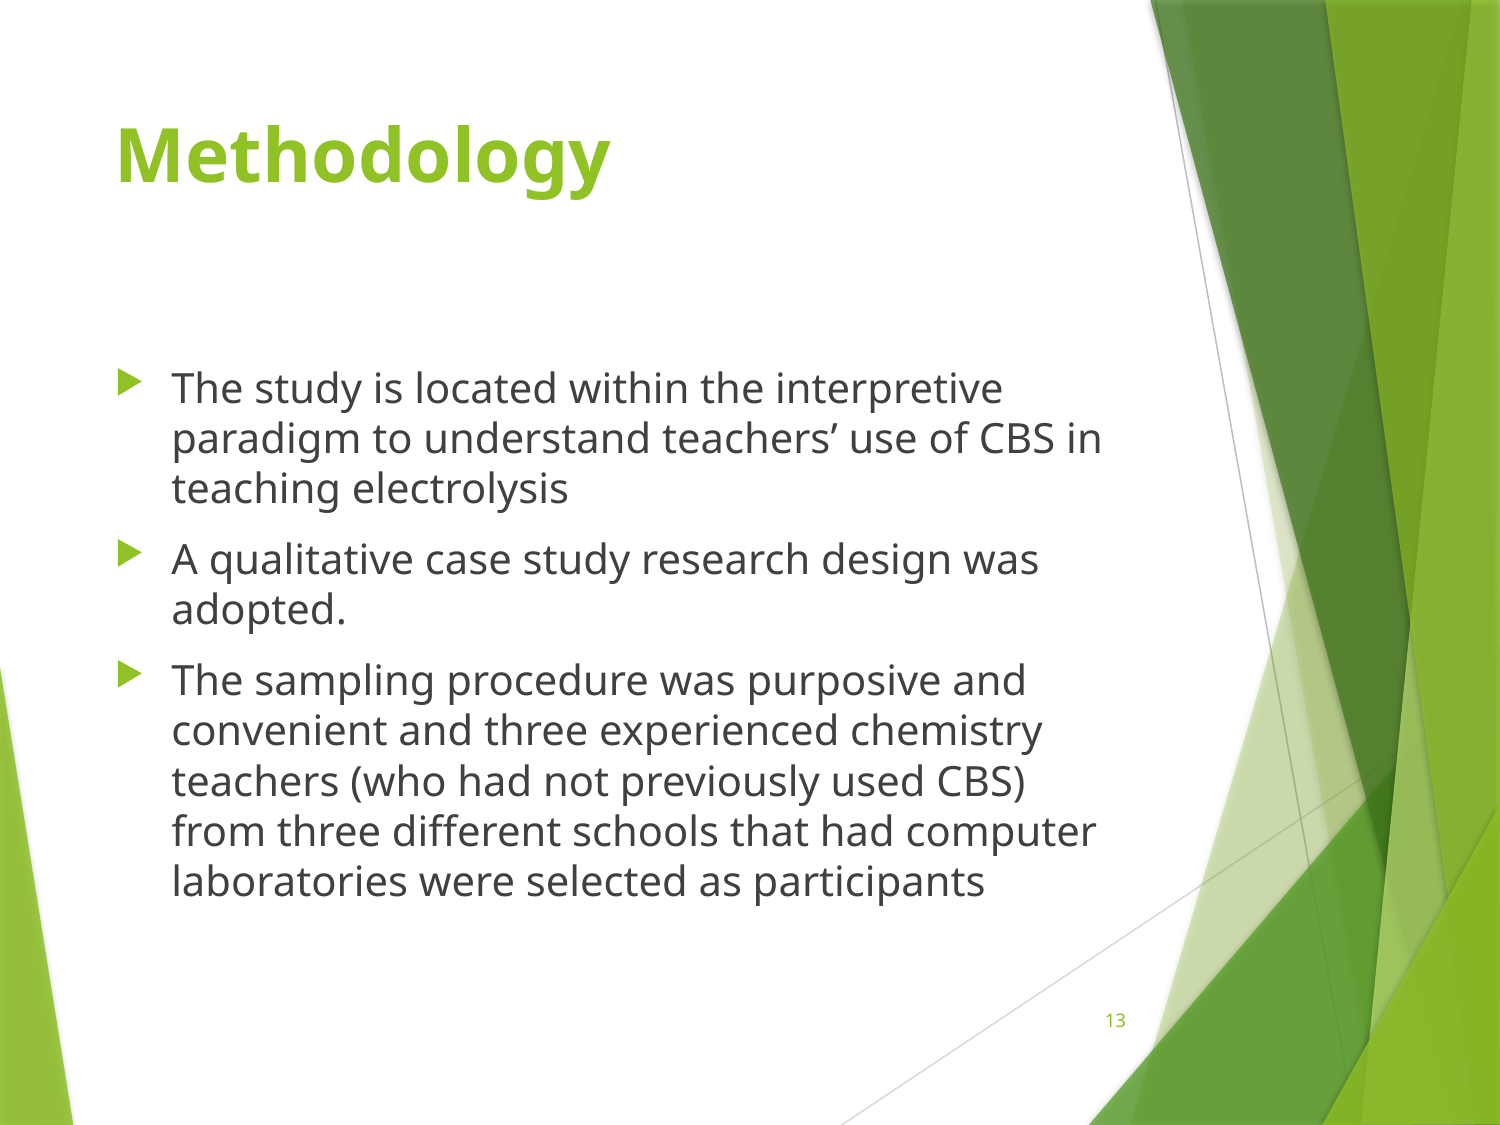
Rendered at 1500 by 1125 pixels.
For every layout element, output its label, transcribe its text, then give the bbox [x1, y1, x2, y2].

title Methodology [99, 99, 1142, 317]
list The study is located within the interpretive paradigm to understand teachers’ use of CBS in teaching electrolysis A qualitative case study research design was adopted. The sampling procedure was purposive and convenient and three experienced chemistry teachers (who had not previously used CBS) from three different schools that had computer laboratories were selected as participants [99, 354, 1142, 992]
slide_number 13 [1057, 991, 1142, 1051]
